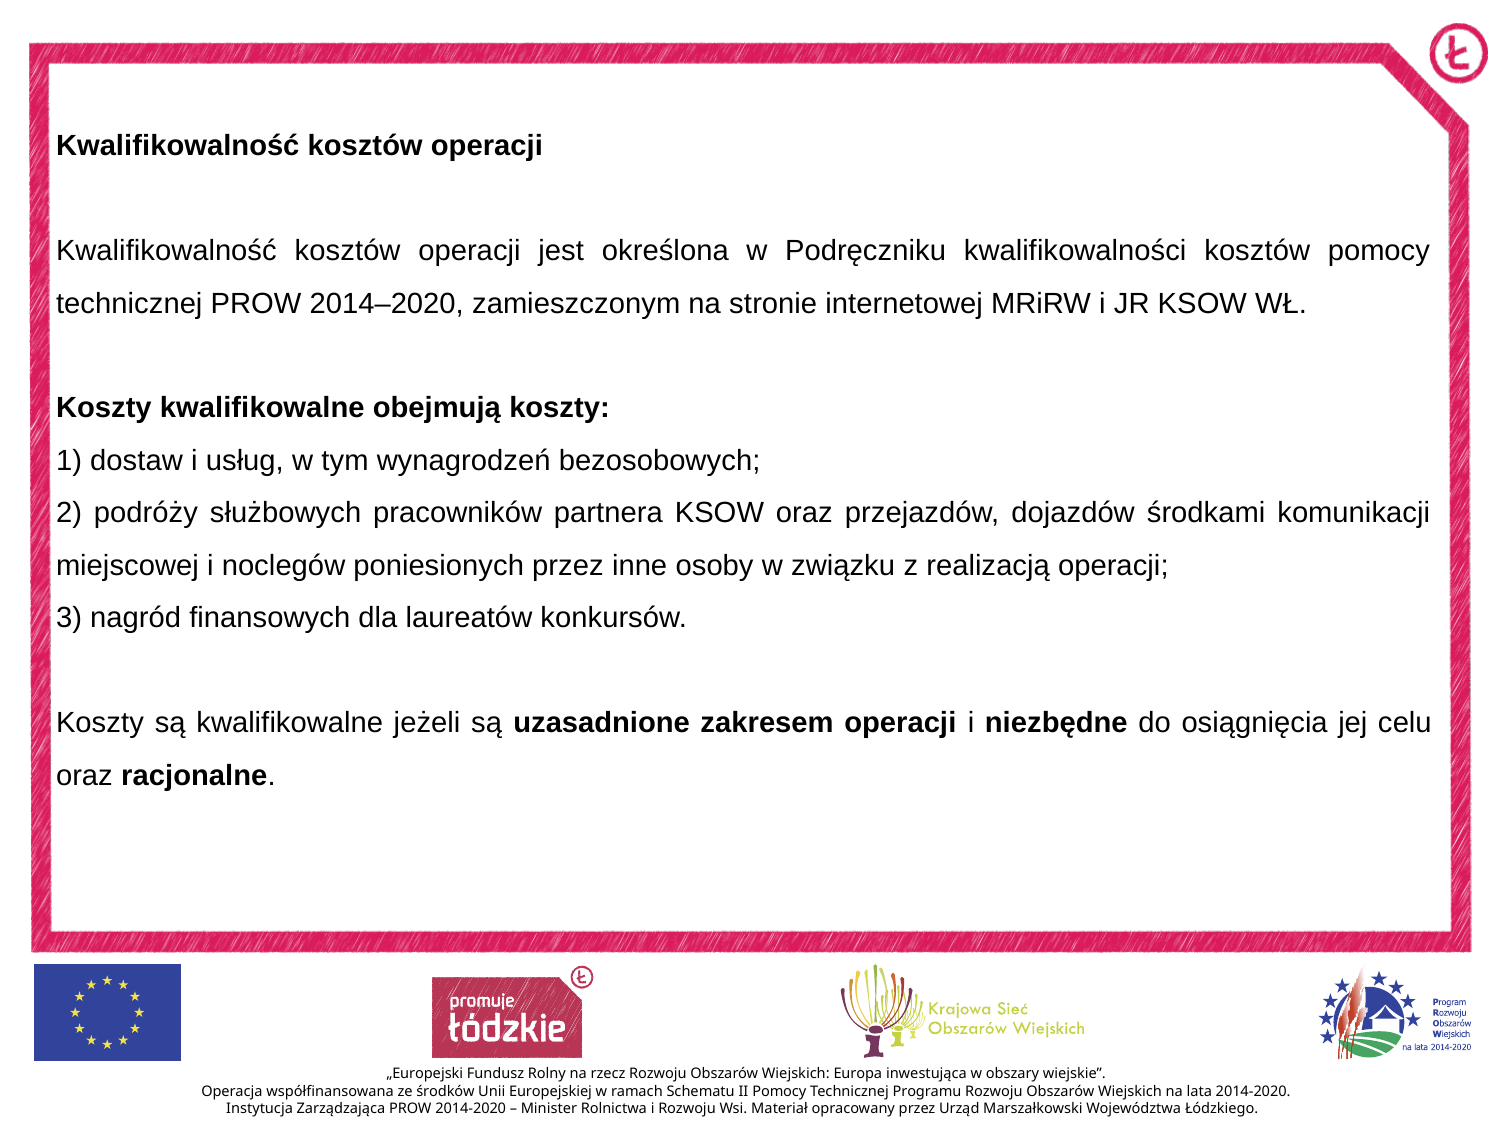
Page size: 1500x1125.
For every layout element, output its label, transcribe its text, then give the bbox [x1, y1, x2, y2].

picture [32, 959, 1474, 1063]
text_box „Europejski Fundusz Rolny na rzecz Rozwoju Obszarów Wiejskich: Europa inwestująca w obszary wiejskie”. Operacja współfinansowana ze środków Unii Europejskiej w ramach Schematu II Pomocy Technicznej Programu Rozwoju Obszarów Wiejskich na lata 2014-2020. Instytucja Zarządzająca PROW 2014-2020 – Minister Rolnictwa i Rozwoju Wsi. Materiał opracowany przez Urząd Marszałkowski Województwa Łódzkiego. [186, 1071, 1306, 1124]
picture [29, 23, 1489, 953]
